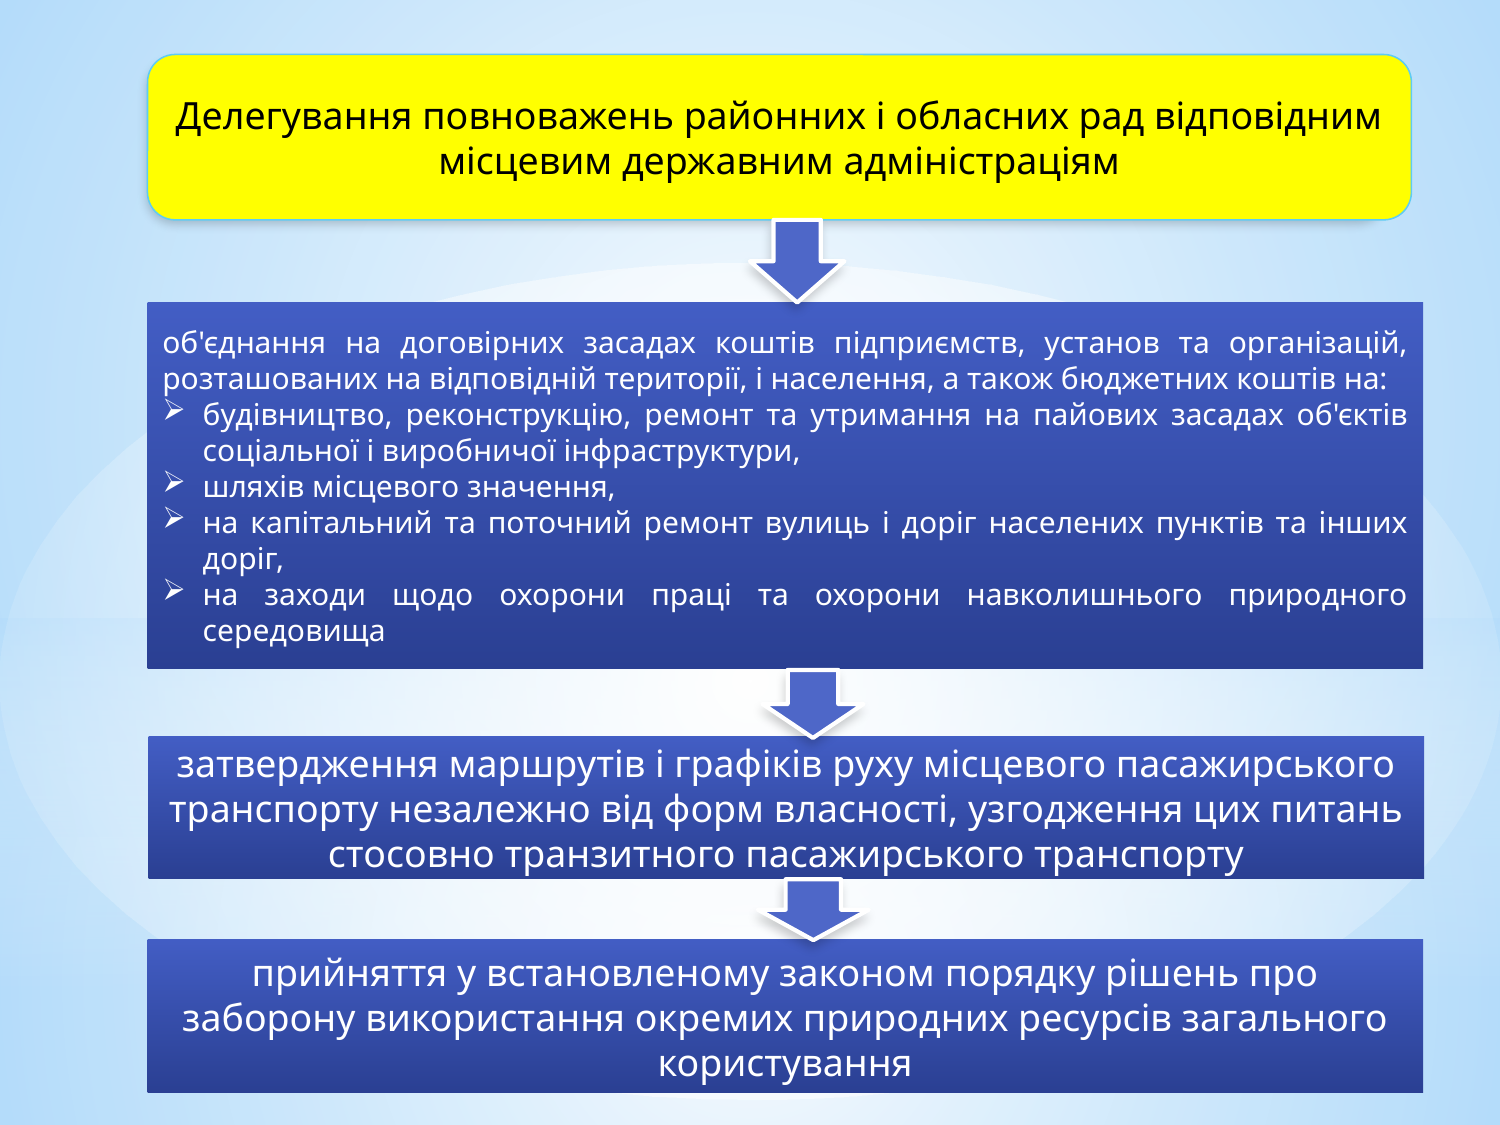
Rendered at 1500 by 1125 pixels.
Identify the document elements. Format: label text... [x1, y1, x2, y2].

text_box Делегування повноважень районних і обласних рад відповідним місцевим державним адміністраціям [146, 53, 1413, 221]
text_box [755, 877, 871, 942]
text_box об'єднання на договірних засадах коштів підприємств, установ та організацій, розташованих на відповідній території, і населення, а також бюджетних коштів на: будівництво, реконструкцію, ремонт та утримання на пайових засадах об'єктів соціальної і виробничої інфраструктури, шляхів місцевого значення, на капітальний та поточний ремонт вулиць і доріг населених пунктів та інших доріг, на заходи щодо охорони праці та охорони навколишнього природного середовища [147, 302, 1424, 669]
text_box [747, 217, 847, 305]
text_box затвердження маршрутів і графіків руху місцевого пасажирського транспорту незалежно від форм власності, узгодження цих питань стосовно транзитного пасажирського транспорту [148, 736, 1425, 879]
text_box [760, 667, 866, 740]
text_box прийняття у встановленому законом порядку рішень про заборону використання окремих природних ресурсів загального користування [147, 939, 1424, 1093]
